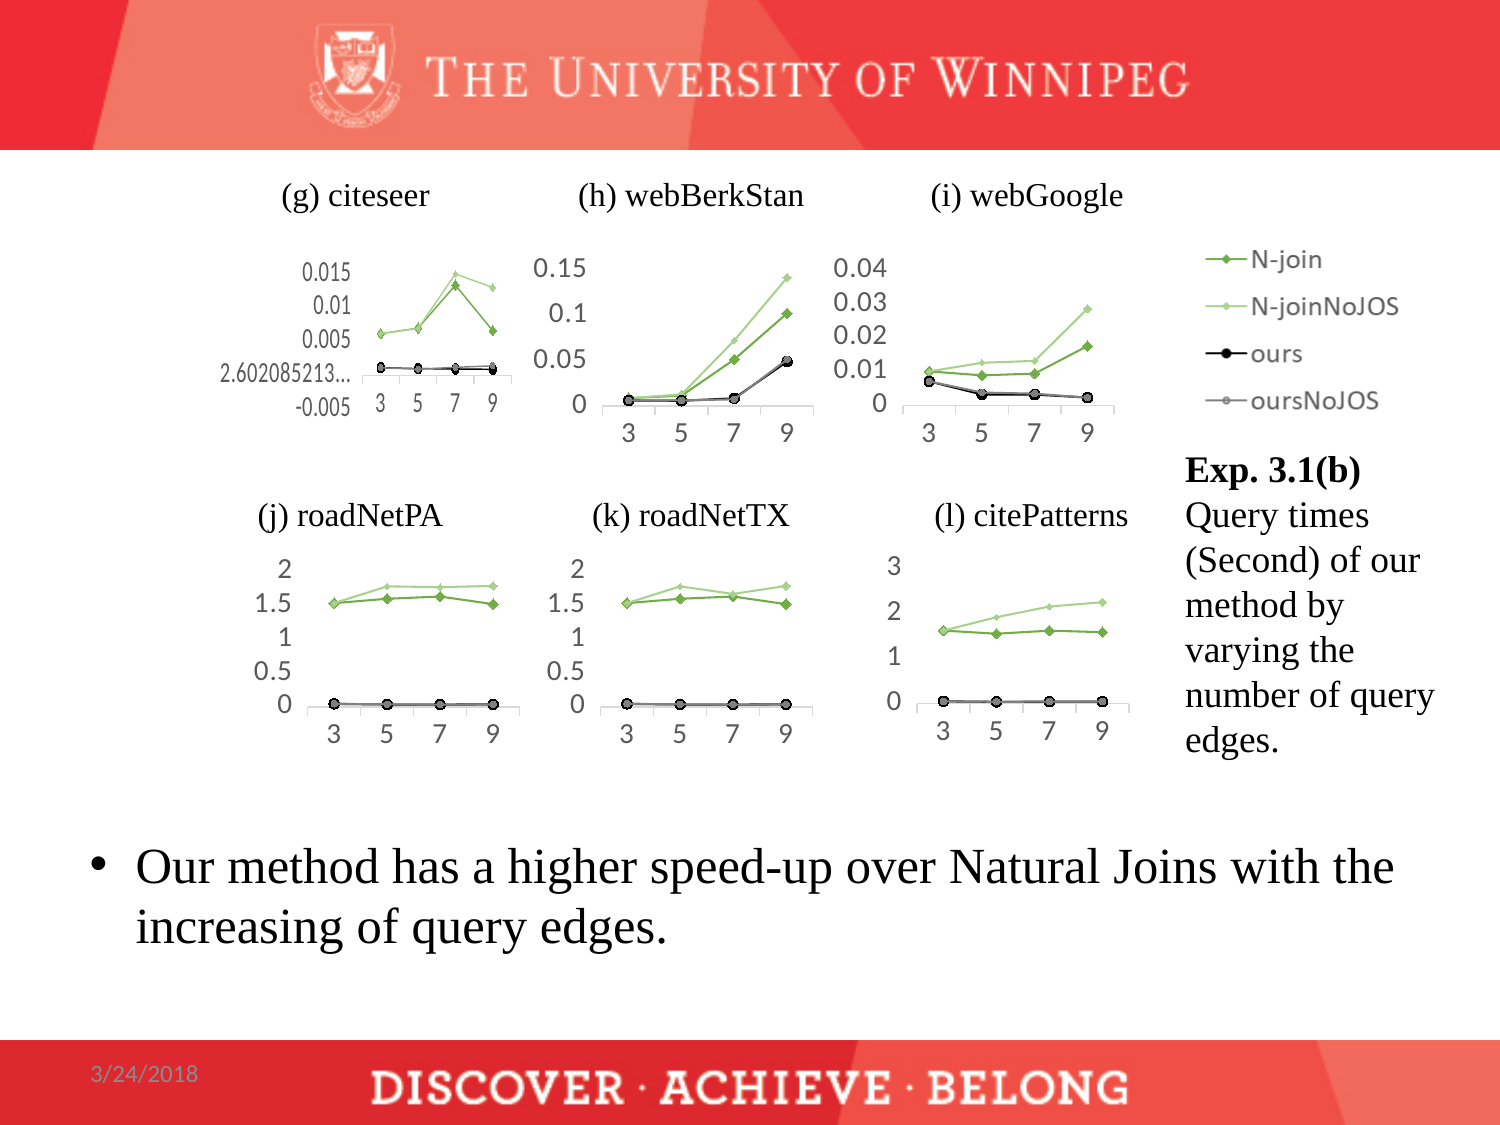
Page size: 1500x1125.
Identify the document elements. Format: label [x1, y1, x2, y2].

picture [1194, 223, 1408, 425]
text_box [219, 187, 1169, 769]
text_box [0, 0, 1500, 1125]
